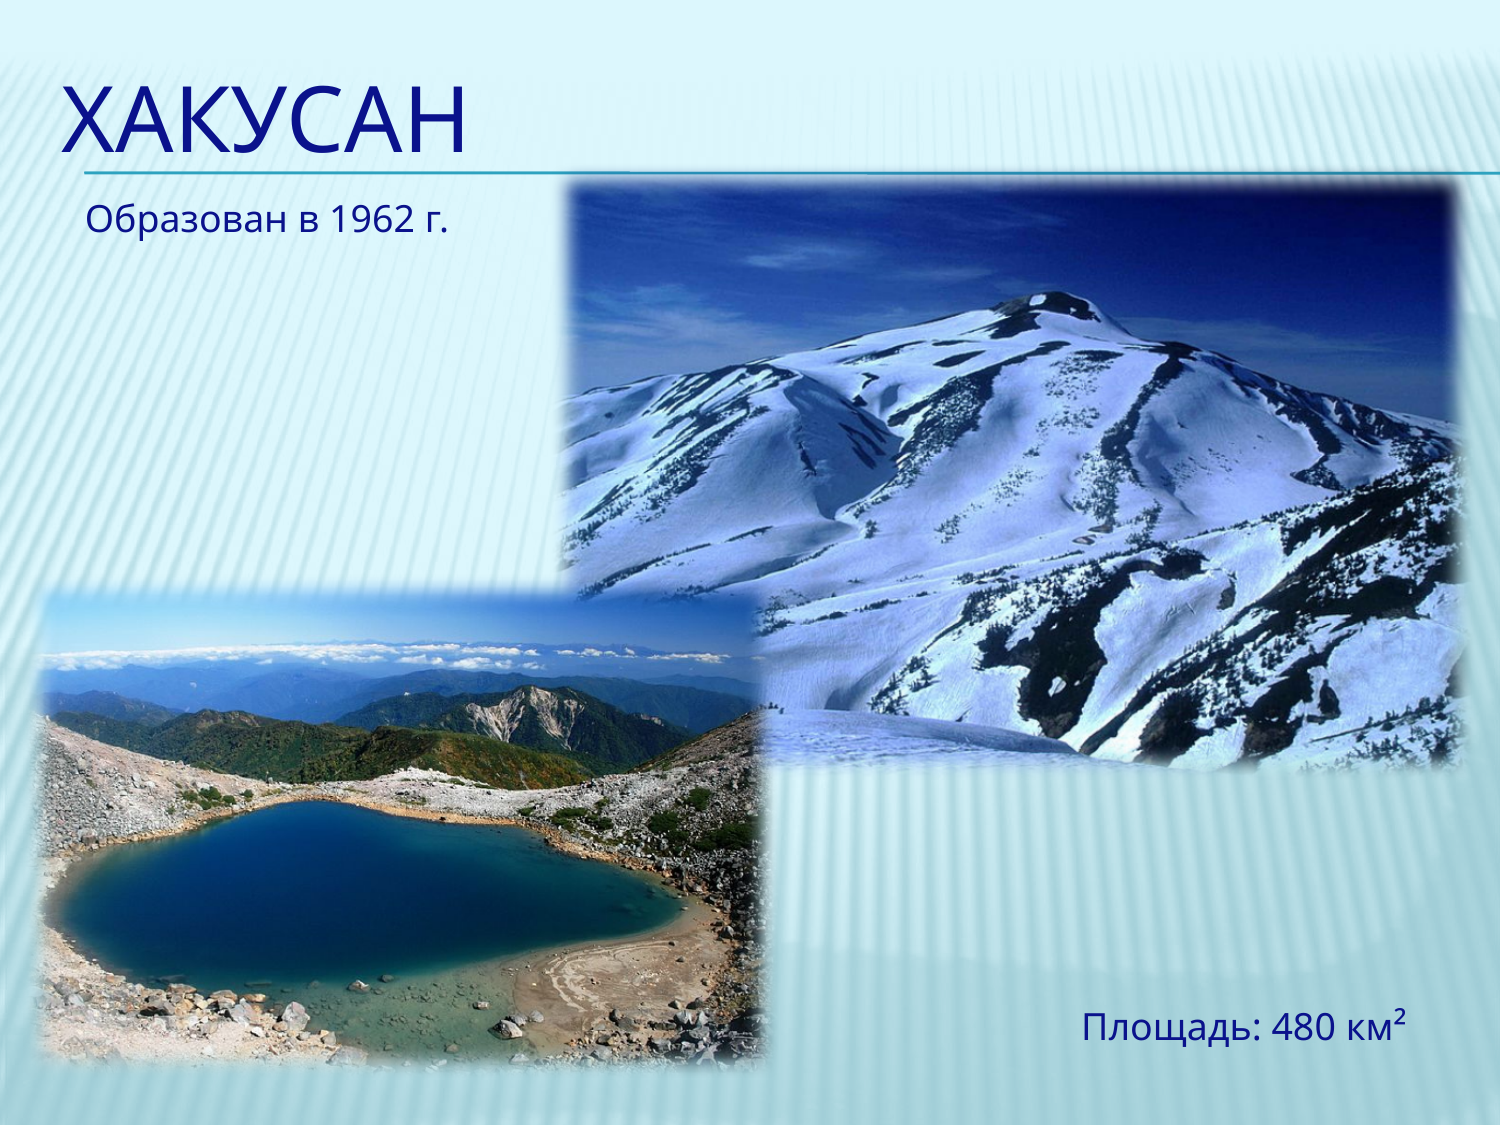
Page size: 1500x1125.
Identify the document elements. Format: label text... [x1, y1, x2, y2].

title Хакусан [46, 46, 1472, 185]
text_box Образован в 1962 г. [70, 187, 481, 248]
picture [550, 163, 1476, 780]
text_box Площадь: 480 км² [1066, 996, 1430, 1056]
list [23, 573, 779, 1079]
